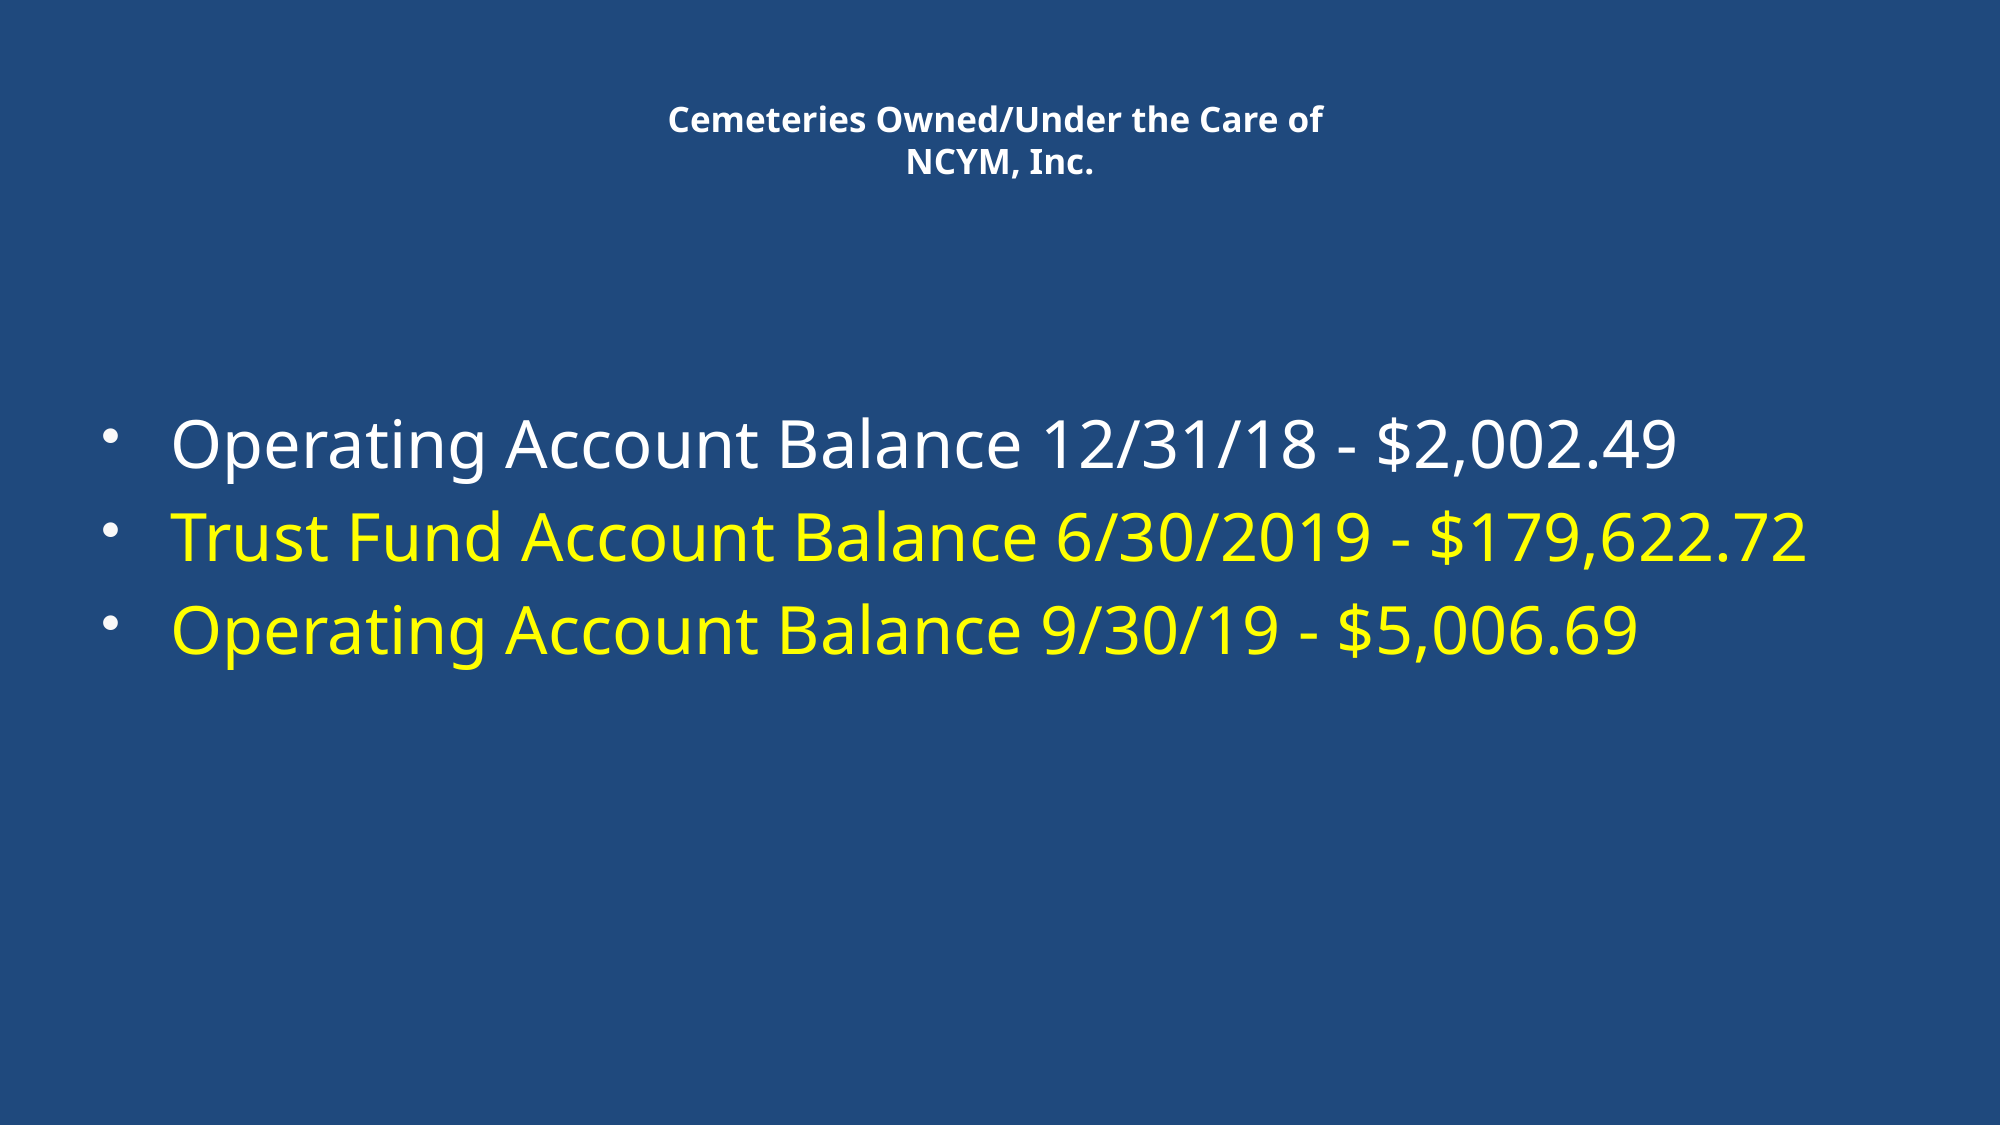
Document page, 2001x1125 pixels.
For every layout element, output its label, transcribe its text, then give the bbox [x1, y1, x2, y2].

list Operating Account Balance 12/31/18 - $2,002.49 Trust Fund Account Balance 6/30/2019 - $179,622.72 Operating Account Balance 9/30/19 - $5,006.69 [66, 310, 1950, 1084]
title Cemeteries Owned/Under the Care of NCYM, Inc. [99, 45, 1900, 233]
